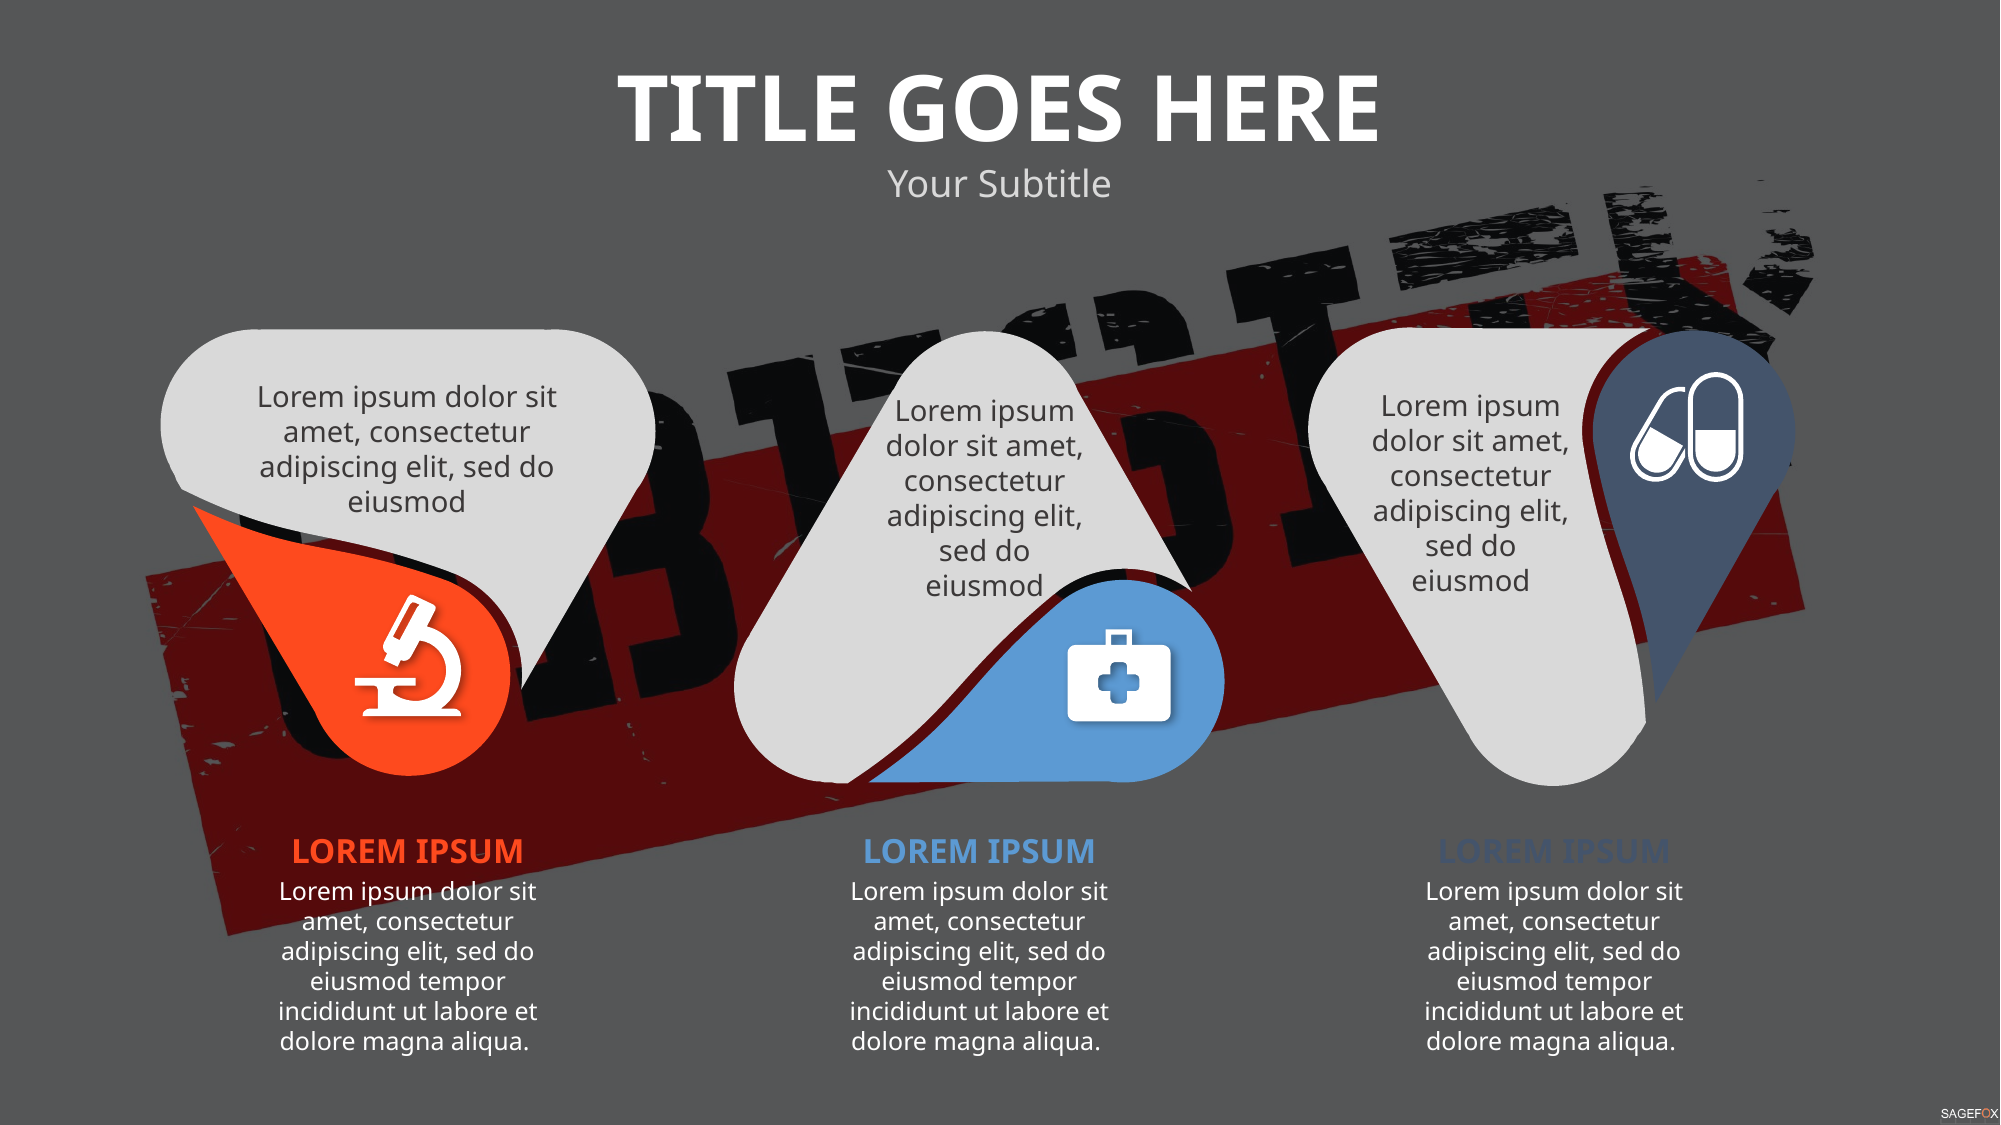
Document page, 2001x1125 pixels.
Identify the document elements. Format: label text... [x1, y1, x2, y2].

text_box LOREM IPSUM Lorem ipsum dolor sit amet, consectetur adipiscing elit, sed do eiusmod tempor incididunt ut labore et dolore magna aliqua. [1384, 823, 1725, 1063]
picture [1940, 0, 2001, 1125]
text_box [1392, 481, 1647, 787]
text_box Lorem ipsum dolor sit amet, consectetur adipiscing elit, sed do eiusmod [213, 371, 602, 526]
text_box [1067, 629, 1171, 722]
text_box Lorem ipsum dolor sit amet, consectetur adipiscing elit, sed do eiusmod [865, 385, 1105, 610]
text_box [894, 330, 1077, 385]
text_box [864, 578, 1226, 784]
text_box [1591, 329, 1797, 707]
text_box [190, 503, 512, 777]
text_box [1307, 326, 1651, 533]
text_box [1105, 436, 1194, 593]
text_box [354, 594, 462, 717]
text_box LOREM IPSUM Lorem ipsum dolor sit amet, consectetur adipiscing elit, sed do eiusmod tempor incididunt ut labore et dolore magna aliqua. [237, 823, 579, 1063]
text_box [1626, 371, 1744, 486]
text_box [733, 435, 1037, 785]
text_box [159, 328, 657, 691]
text_box LOREM IPSUM Lorem ipsum dolor sit amet, consectetur adipiscing elit, sed do eiusmod tempor incididunt ut labore et dolore magna aliqua. [809, 823, 1150, 1063]
text_box TITLE GOES HERE Your Subtitle [548, 42, 1452, 322]
text_box Lorem ipsum dolor sit amet, consectetur adipiscing elit, sed do eiusmod [1351, 379, 1591, 605]
